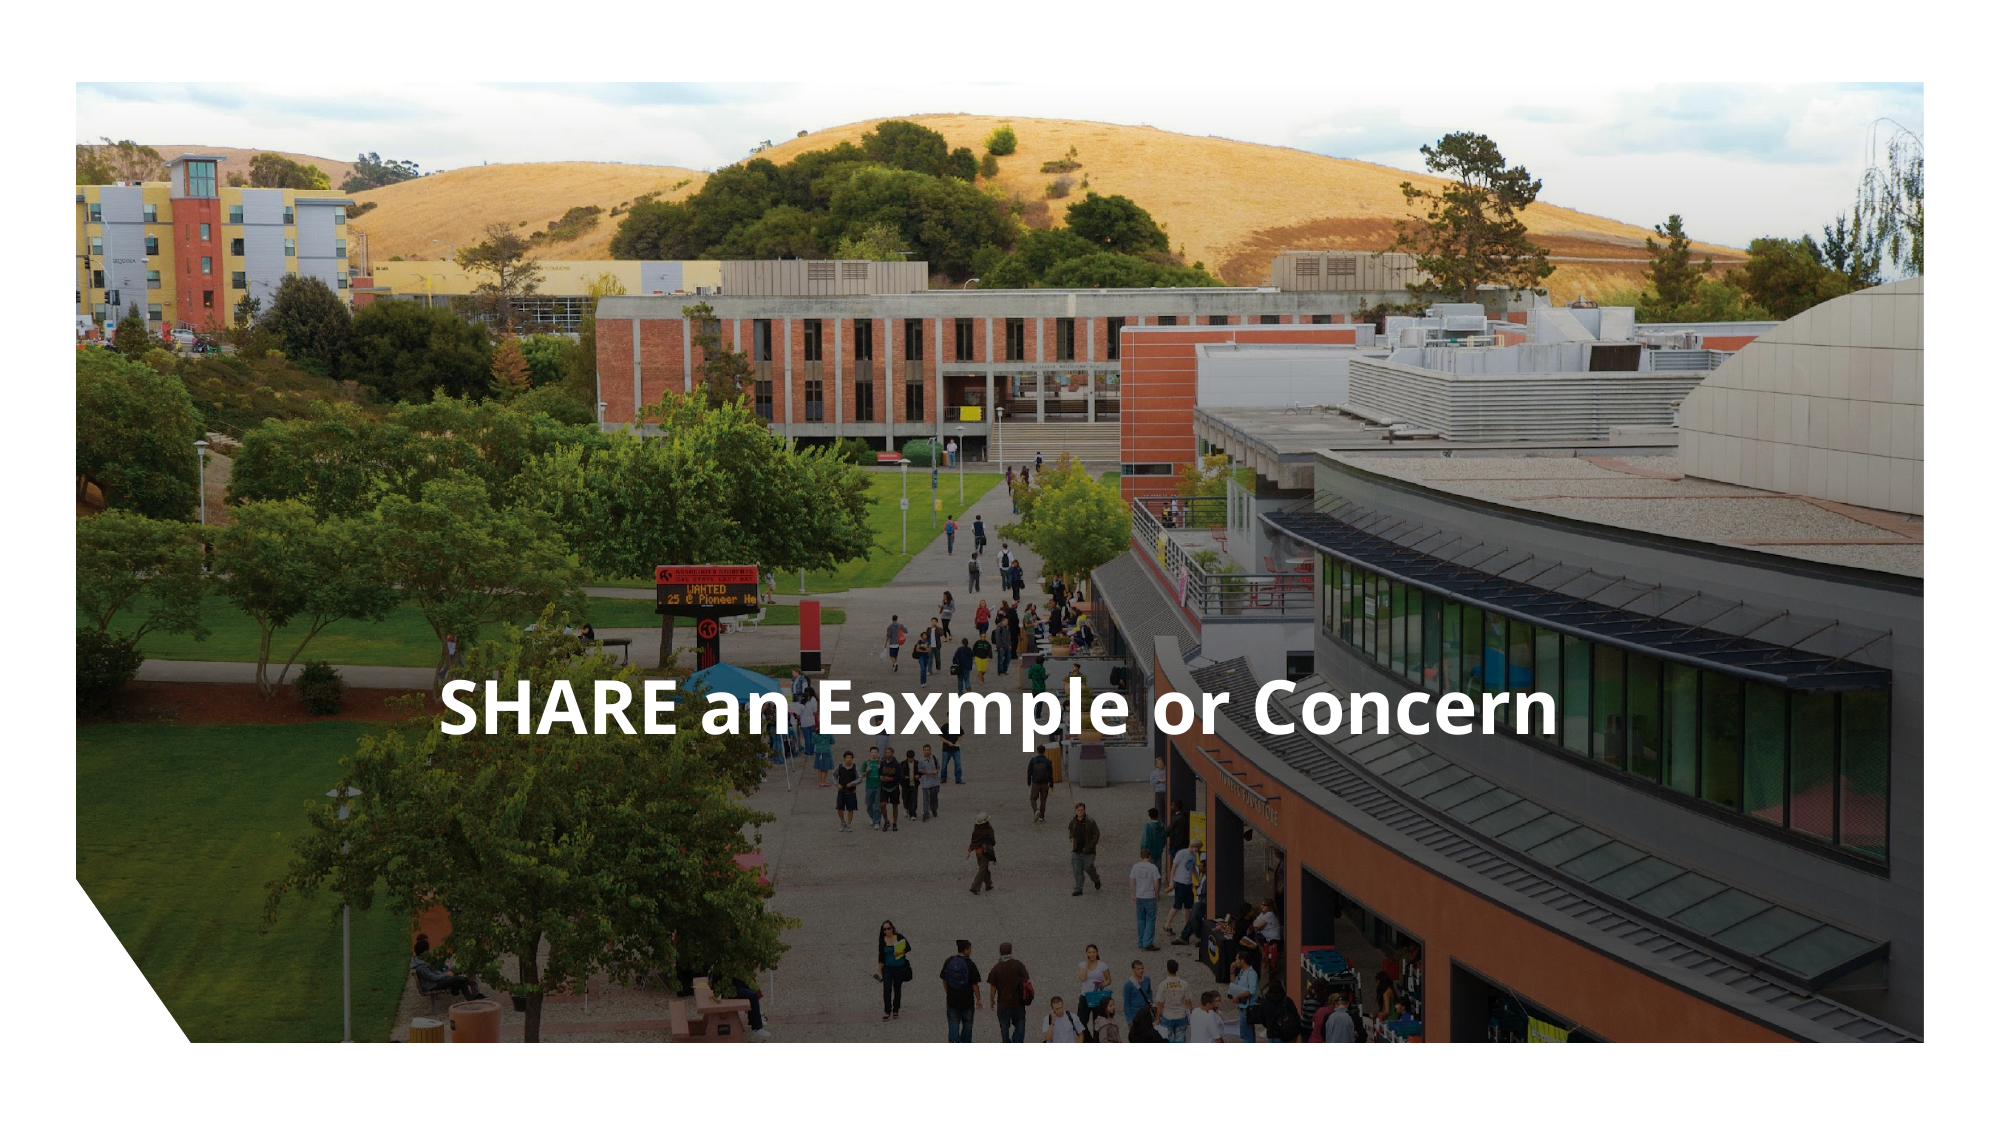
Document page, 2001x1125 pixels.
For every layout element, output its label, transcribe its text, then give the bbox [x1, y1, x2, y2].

title SHARE an Eaxmple or Concern [339, 515, 1661, 758]
picture [76, 82, 1924, 1043]
